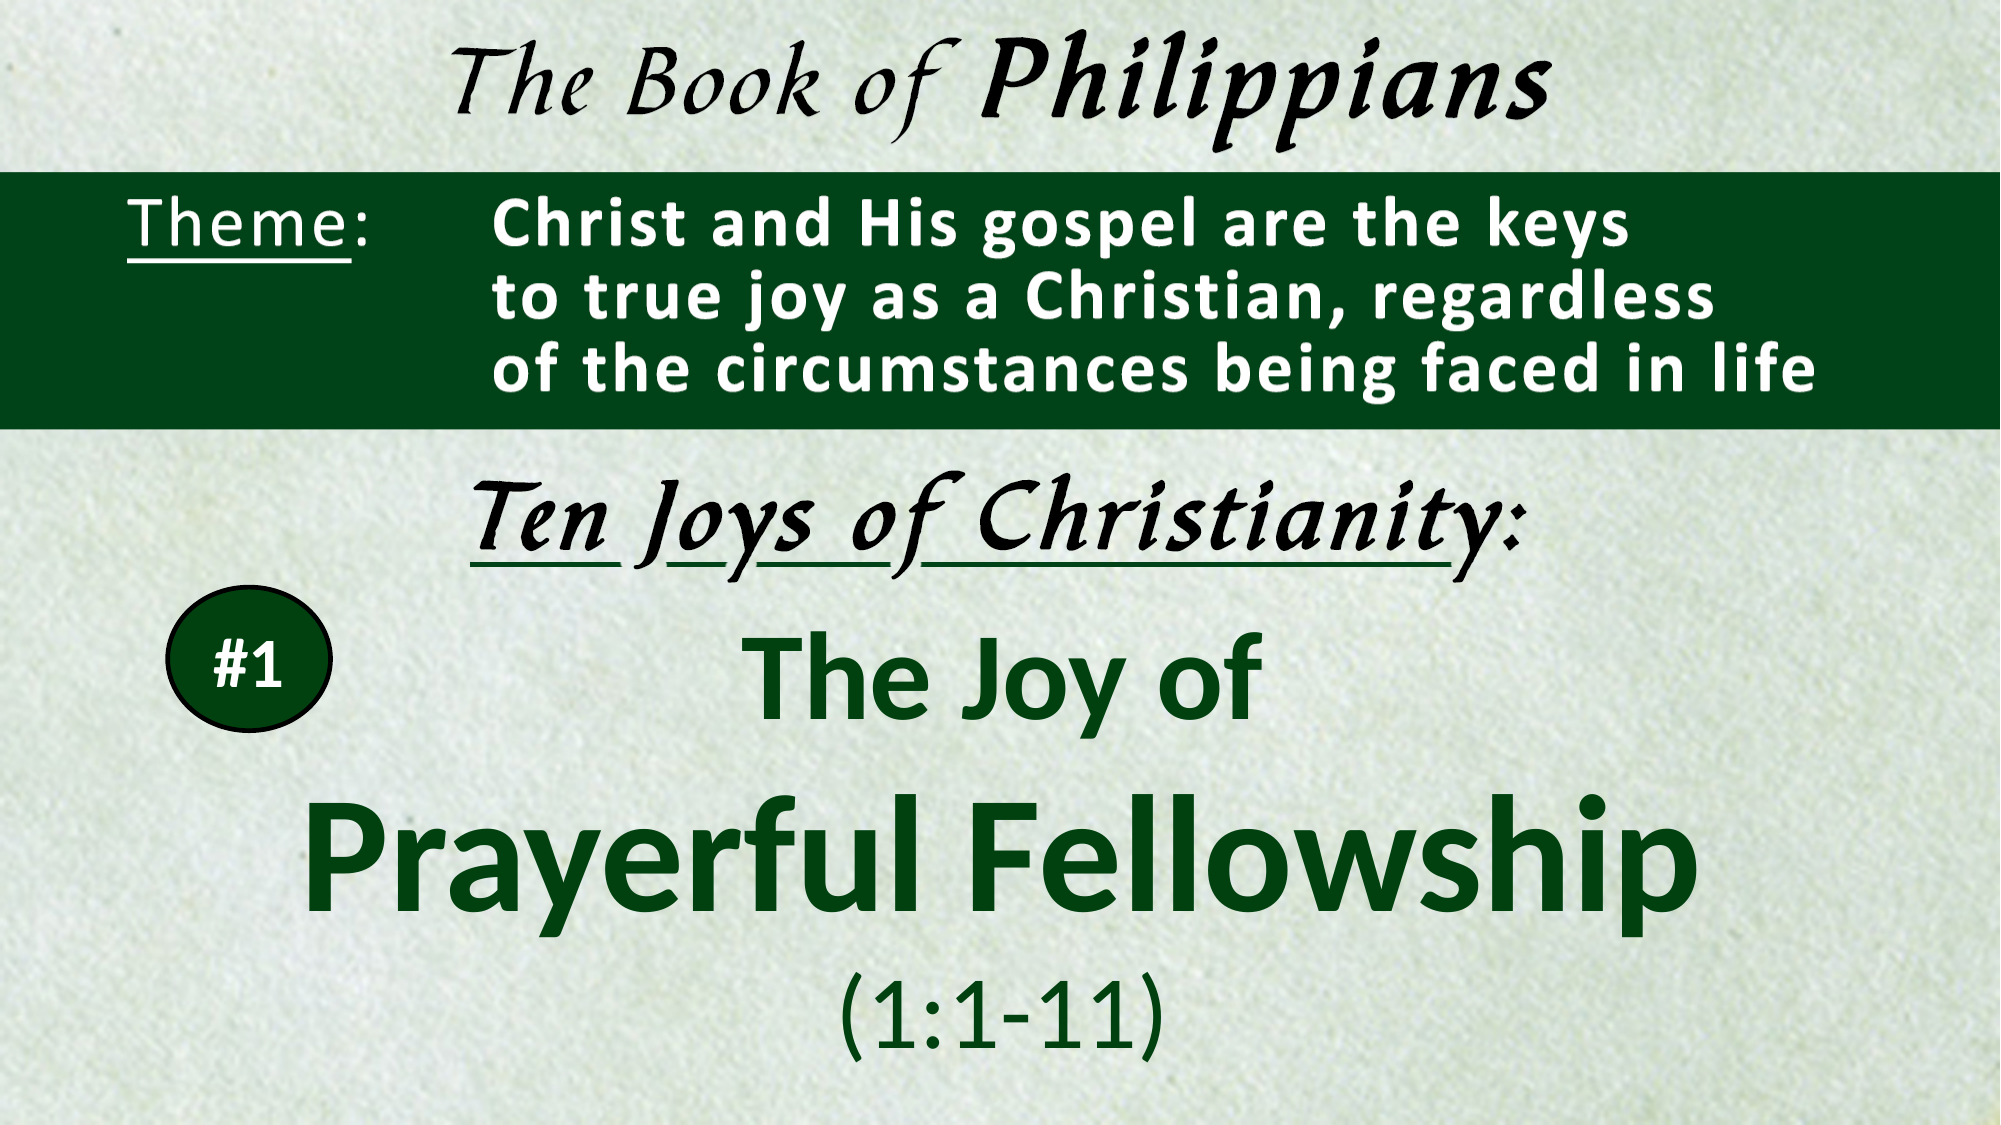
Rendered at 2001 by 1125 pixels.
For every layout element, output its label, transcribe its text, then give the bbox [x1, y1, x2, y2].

text_box The Joy of Prayerful Fellowship (1:1-11) [125, 607, 1879, 1077]
picture [0, 0, 2000, 1125]
